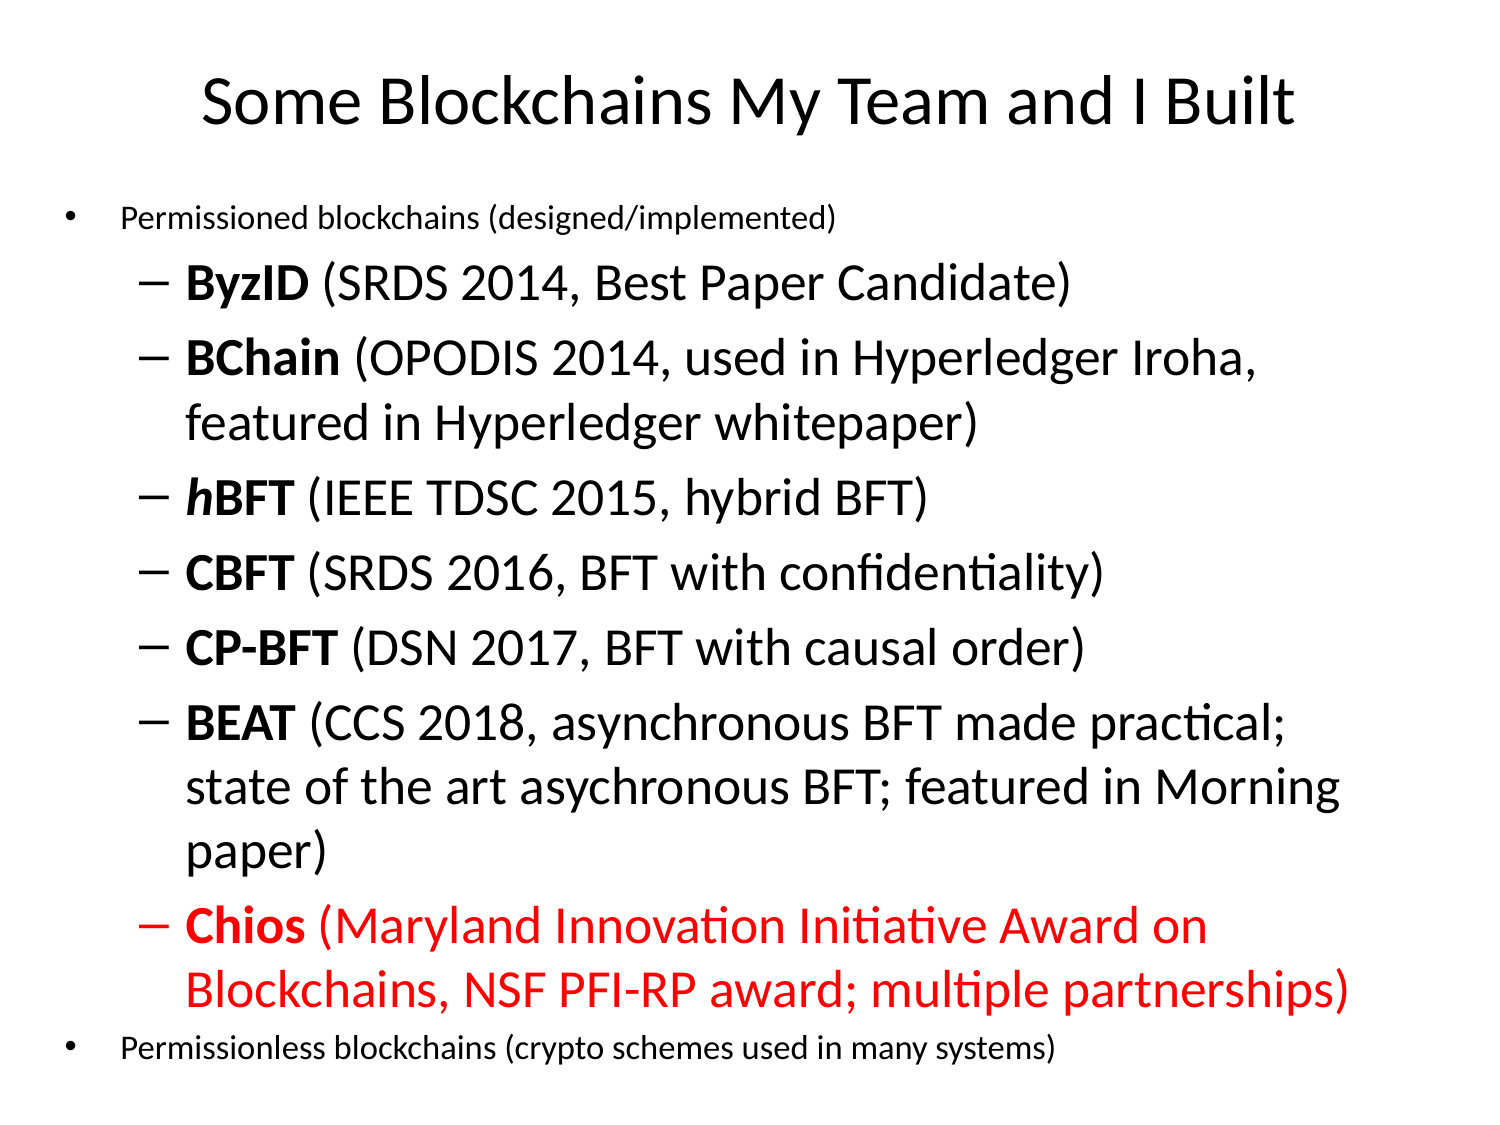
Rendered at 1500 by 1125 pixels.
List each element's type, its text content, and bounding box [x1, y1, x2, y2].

title Some Blockchains My Team and I Built [75, 45, 1425, 233]
list Permissioned blockchains (designed/implemented) ByzID (SRDS 2014, Best Paper Candidate) BChain (OPODIS 2014, used in Hyperledger Iroha, featured in Hyperledger whitepaper) hBFT (IEEE TDSC 2015, hybrid BFT) CBFT (SRDS 2016, BFT with confidentiality) CP-BFT (DSN 2017, BFT with causal order) BEAT (CCS 2018, asynchronous BFT made practical; state of the art asychronous BFT; featured in Morning paper) Chios (Maryland Innovation Initiative Award on Blockchains, NSF PFI-RP award; multiple partnerships) Permissionless blockchains (crypto schemes used in many systems) [49, 187, 1388, 1125]
